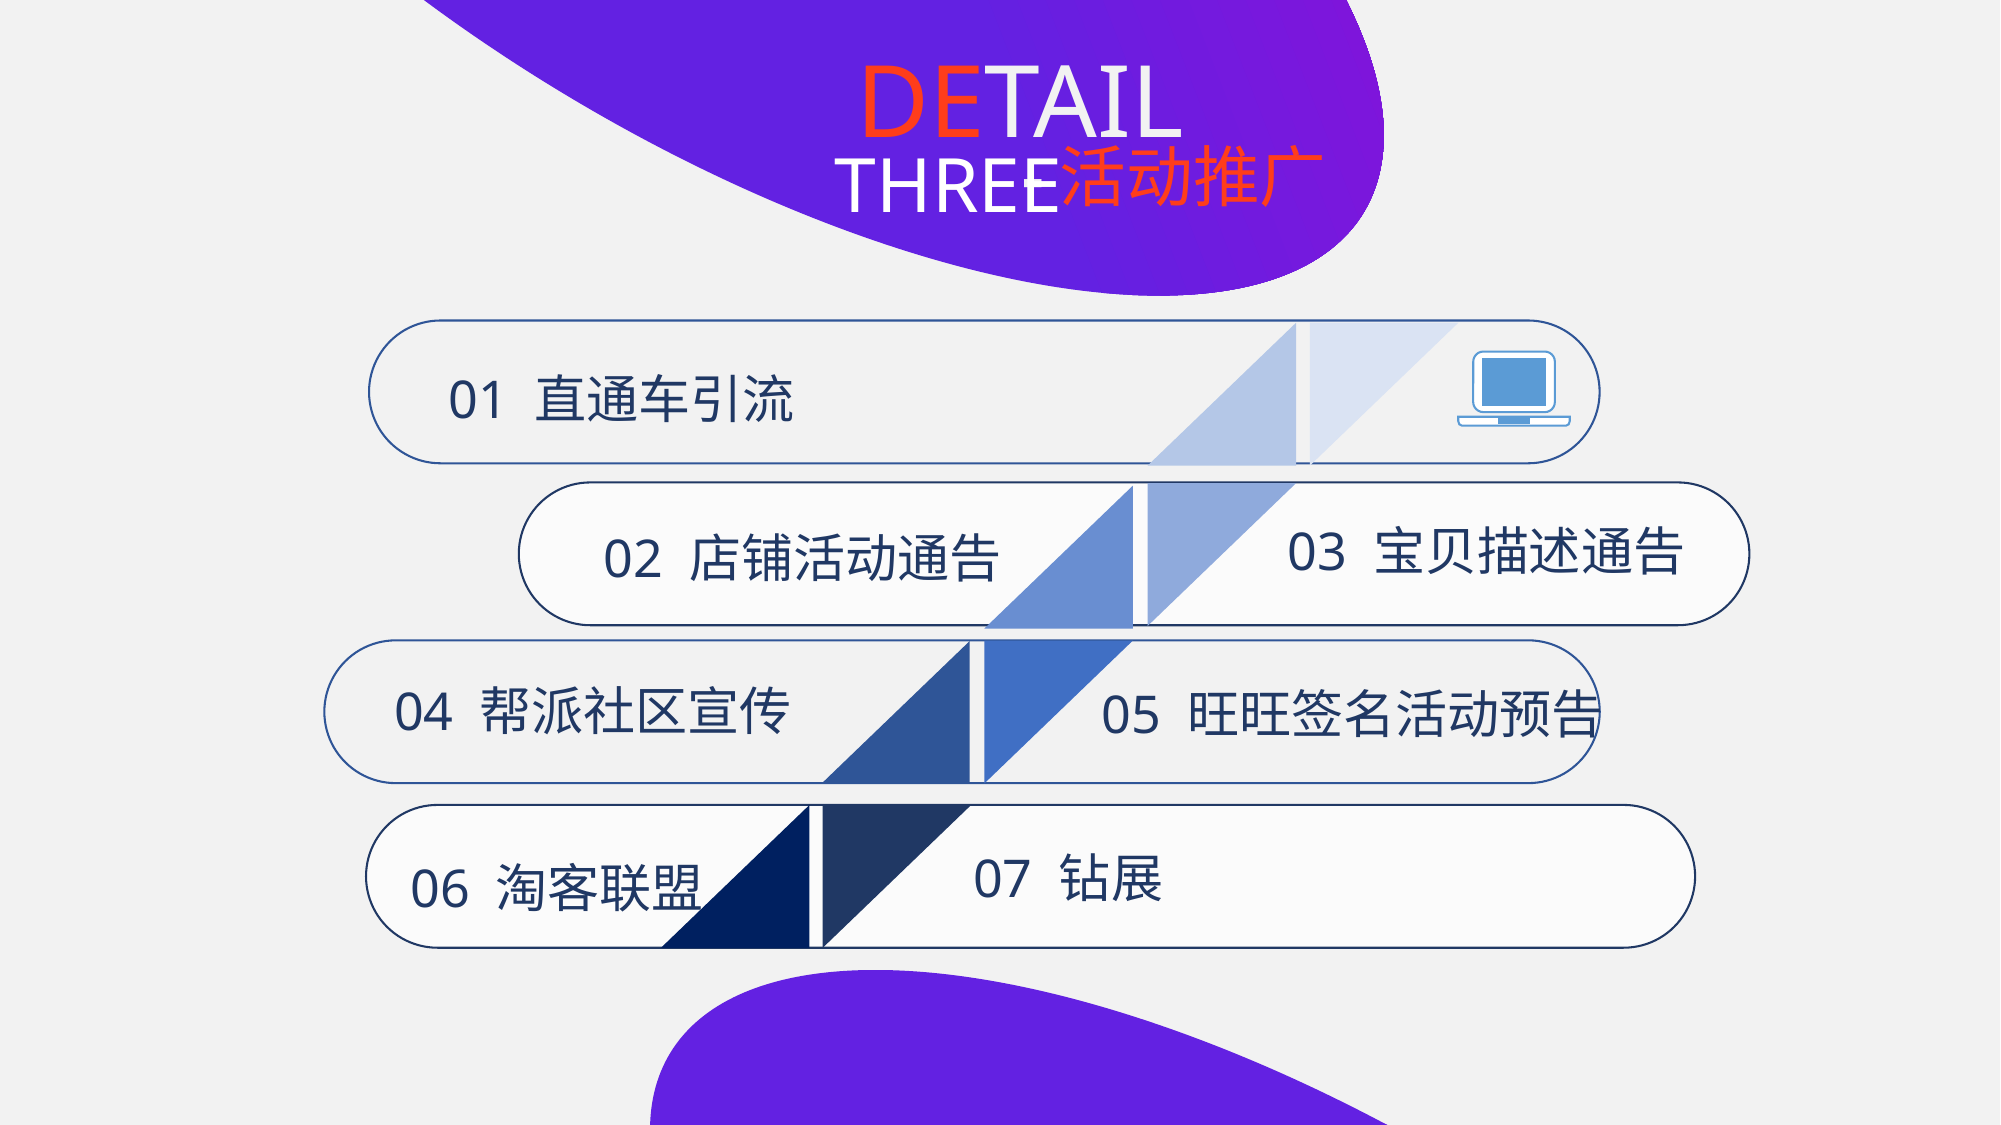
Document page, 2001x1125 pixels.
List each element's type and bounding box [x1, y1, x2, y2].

text_box [649, 968, 1390, 1125]
text_box [851, 29, 1341, 236]
text_box [422, 0, 1385, 297]
text_box [324, 320, 1750, 948]
